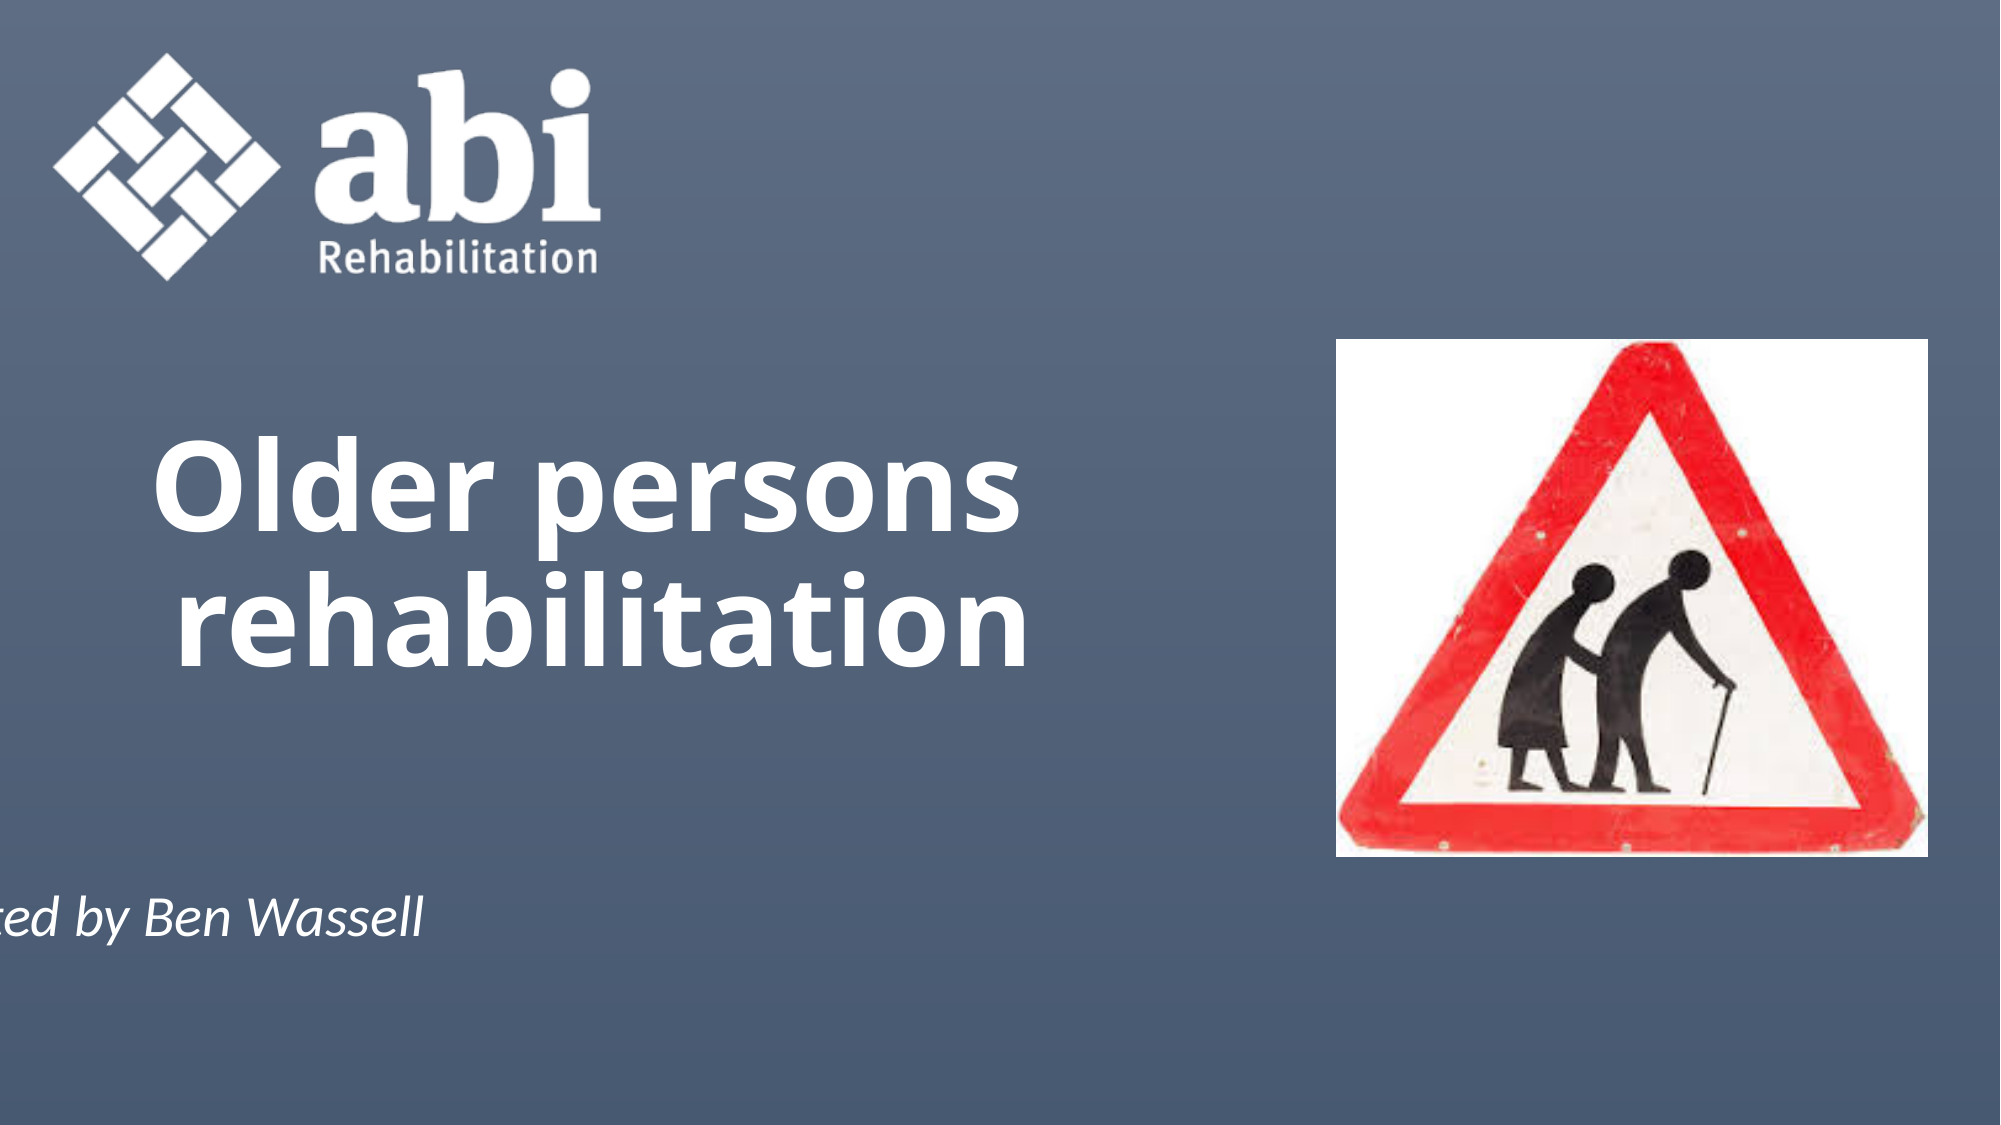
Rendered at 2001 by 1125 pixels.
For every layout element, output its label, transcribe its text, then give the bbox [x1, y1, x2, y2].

subtitle Presented by Ben Wassell [0, 878, 1398, 937]
picture [50, 46, 604, 288]
title Older persons rehabilitation [0, 339, 1336, 701]
picture [1336, 339, 1928, 857]
